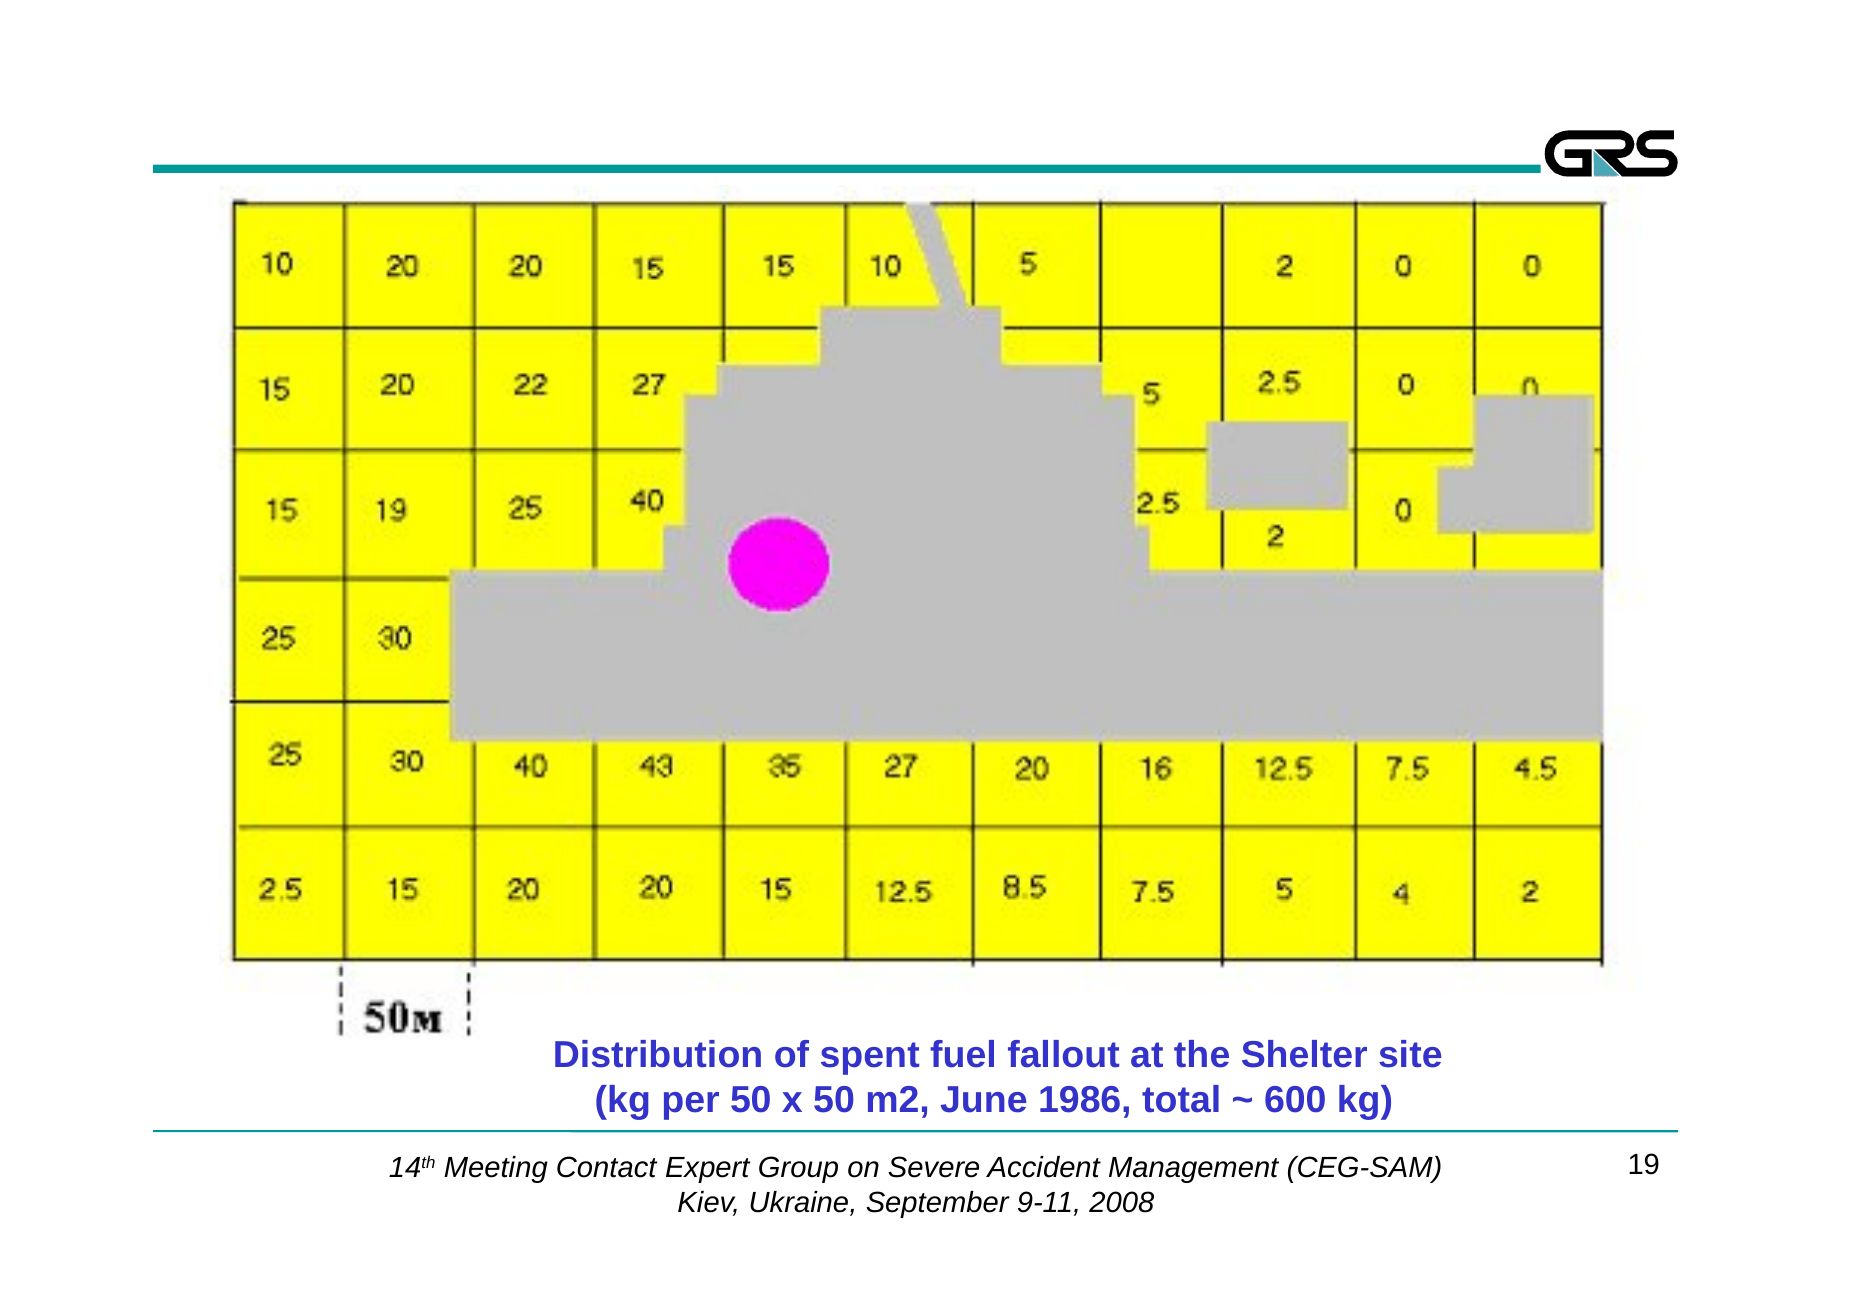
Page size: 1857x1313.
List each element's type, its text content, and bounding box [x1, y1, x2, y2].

slide_number 19 [1362, 1137, 1676, 1213]
text_box Distribution of spent fuel fallout at the Shelter site (kg per 50 x 50 m2, June 1986, total ~ 600 kg) [538, 1078, 1469, 1128]
footer 14th Meeting Contact Expert Group on Severe Accident Management (CEG-SAM) Kiev, Ukraine, September 9-11, 2008 [313, 1140, 1519, 1216]
picture [219, 185, 1649, 1070]
